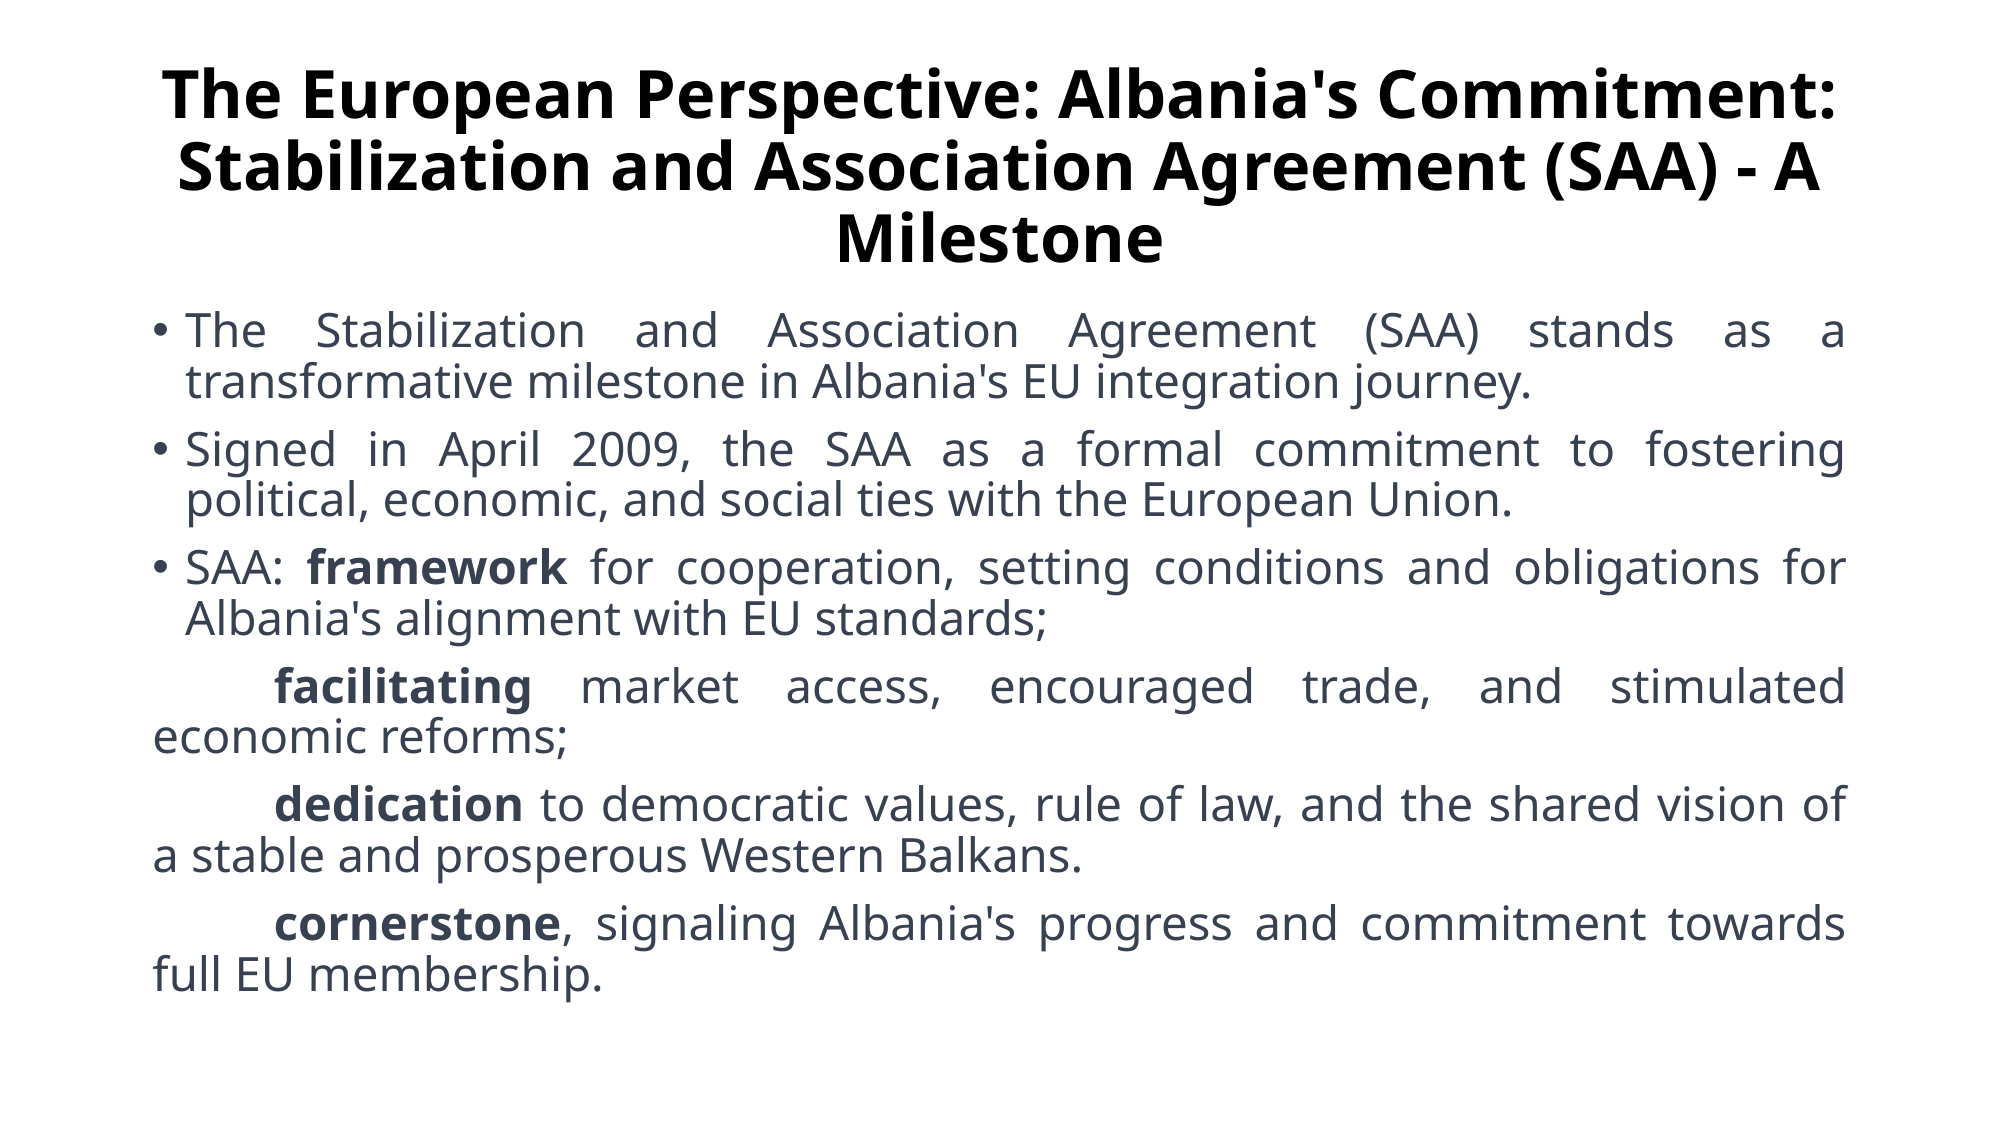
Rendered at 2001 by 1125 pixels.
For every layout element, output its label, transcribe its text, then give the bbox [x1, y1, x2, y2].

list The Stabilization and Association Agreement (SAA) stands as a transformative milestone in Albania's EU integration journey. Signed in April 2009, the SAA as a formal commitment to fostering political, economic, and social ties with the European Union. SAA: framework for cooperation, setting conditions and obligations for Albania's alignment with EU standards; facilitating market access, encouraged trade, and stimulated economic reforms; dedication to democratic values, rule of law, and the shared vision of a stable and prosperous Western Balkans. cornerstone, signaling Albania's progress and commitment towards full EU membership. [137, 299, 1863, 1014]
title The European Perspective: Albania's Commitment: Stabilization and Association Agreement (SAA) - A Milestone [137, 59, 1863, 278]
